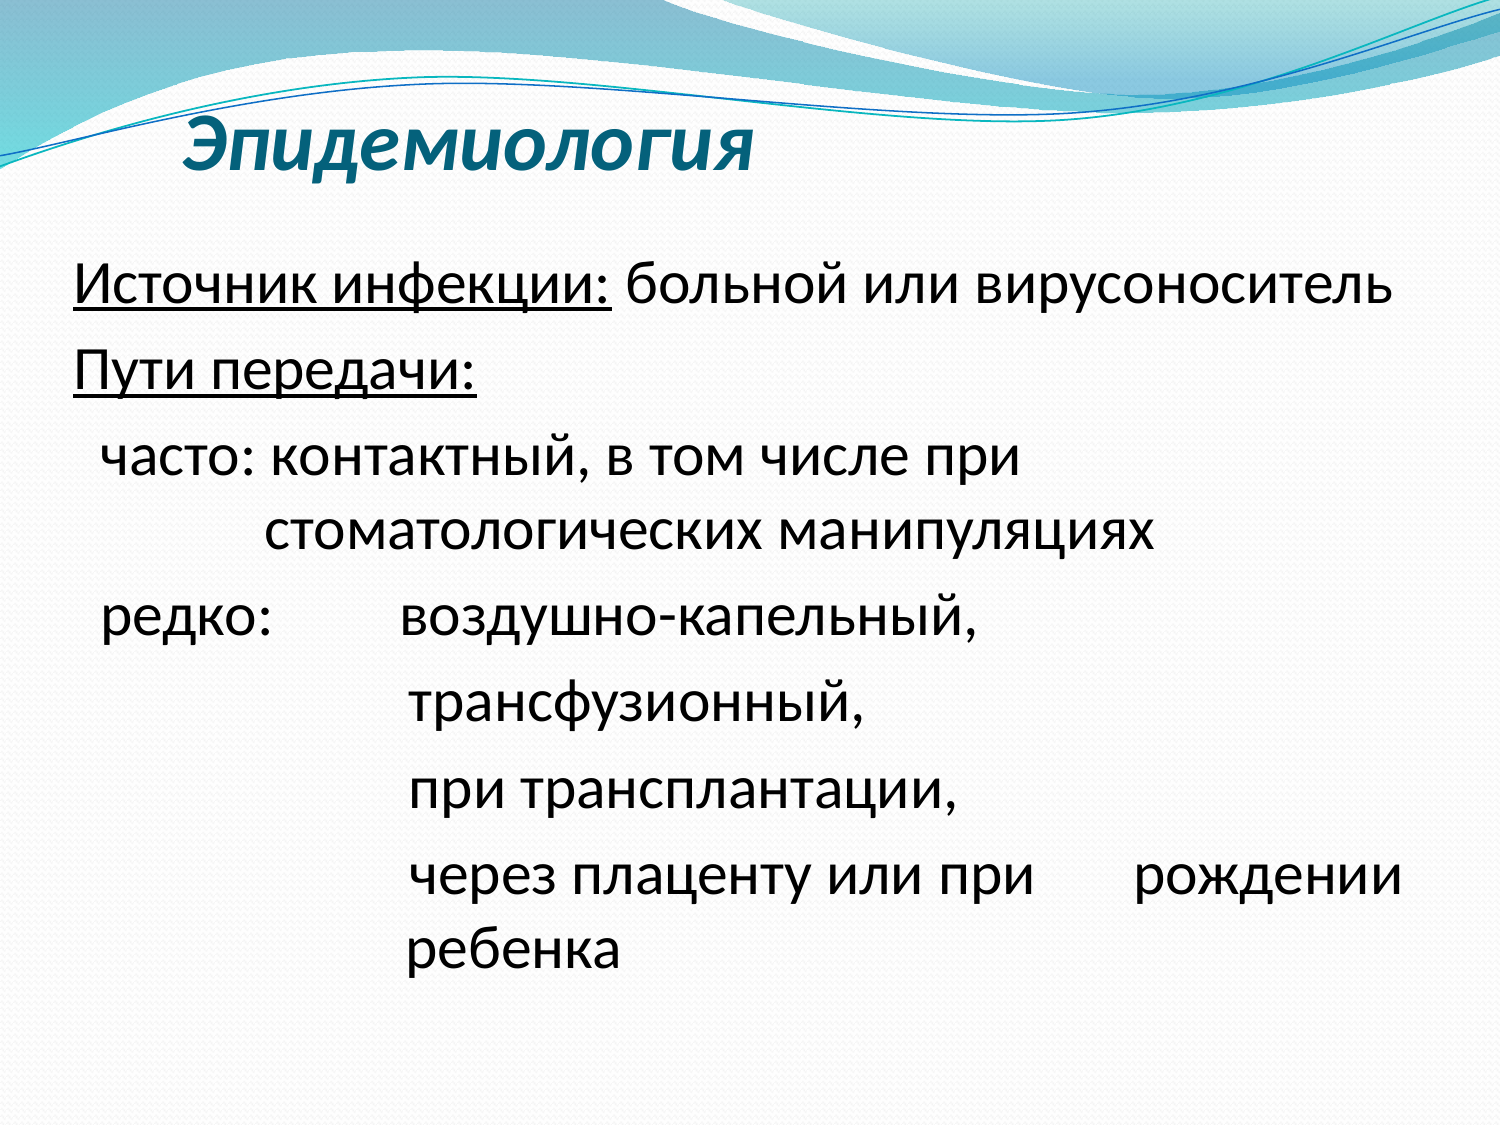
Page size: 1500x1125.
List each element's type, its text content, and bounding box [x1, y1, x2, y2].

title Эпидемиология [93, 58, 1444, 188]
list Источник инфекции: больной или вирусоноситель Пути передачи: часто: контактный, в том числе при стоматологических манипуляциях редко: воздушно-капельный, трансфузионный, при трансплантации, через плаценту или при рождении ребенка [58, 234, 1437, 1043]
